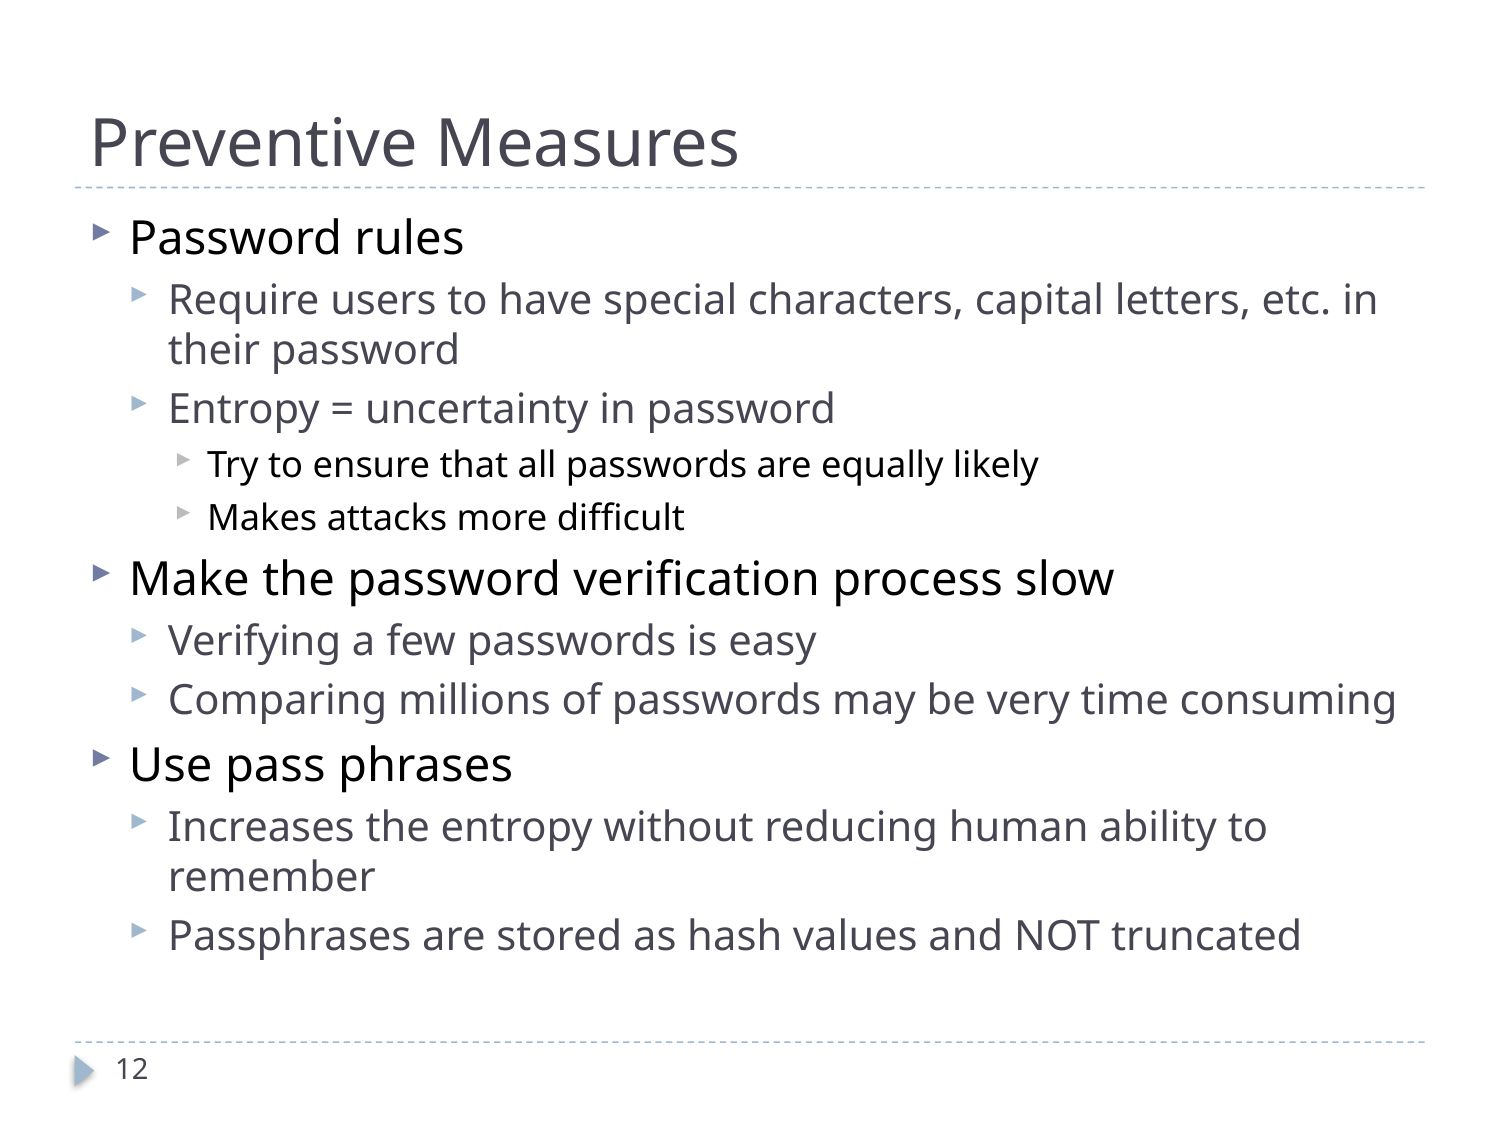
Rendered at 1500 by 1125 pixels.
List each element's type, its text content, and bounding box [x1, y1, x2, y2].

slide_number 12 [100, 1042, 426, 1103]
list Password rules Require users to have special characters, capital letters, etc. in their password Entropy = uncertainty in password Try to ensure that all passwords are equally likely Makes attacks more difficult Make the password verification process slow Verifying a few passwords is easy Comparing millions of passwords may be very time consuming Use pass phrases Increases the entropy without reducing human ability to remember Passphrases are stored as hash values and NOT truncated [75, 200, 1425, 1010]
title Preventive Measures [75, 24, 1425, 188]
